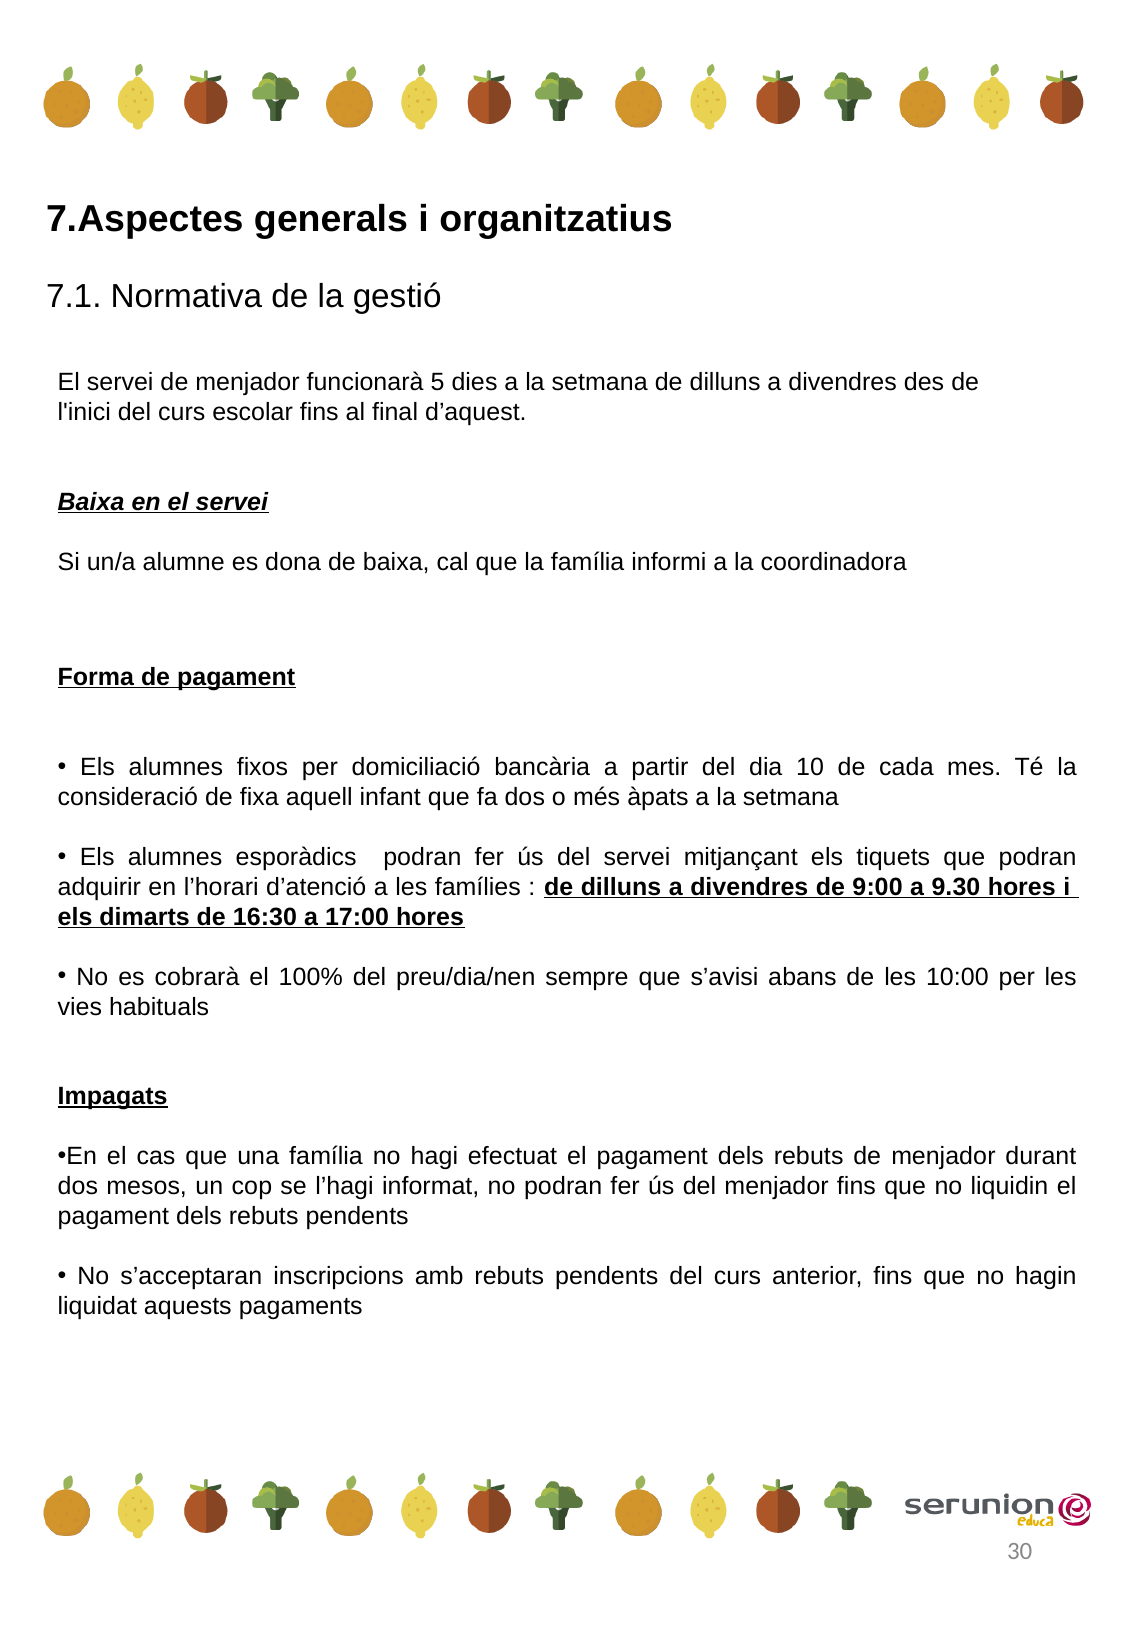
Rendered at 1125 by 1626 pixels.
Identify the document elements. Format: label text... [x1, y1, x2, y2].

text_box El servei de menjador funcionarà 5 dies a la setmana de dilluns a divendres des de l'inici del curs escolar fins al final d’aquest. Baixa en el servei Si un/a alumne es dona de baixa, cal que la família informi a la coordinadora [42, 328, 1043, 616]
text_box 7.Aspectes generals i organitzatius 7.1. Normativa de la gestió [30, 186, 1012, 323]
picture [0, 16, 1117, 1600]
text_box Forma de pagament Els alumnes fixos per domiciliació bancària a partir del dia 10 de cada mes. Té la consideració de fixa aquell infant que fa dos o més àpats a la setmana Els alumnes esporàdics podran fer ús del servei mitjançant els tiquets que podran adquirir en l’horari d’atenció a les famílies : de dilluns a divendres de 9:00 a 9.30 hores i els dimarts de 16:30 a 17:00 hores No es cobrarà el 100% del preu/dia/nen sempre que s’avisi abans de les 10:00 per les vies habituals Impagats En el cas que una família no hagi efectuat el pagament dels rebuts de menjador durant dos mesos, un cop se l’hagi informat, no podran fer ús del menjador fins que no liquidin el pagament dels rebuts pendents No s’acceptaran inscripcions amb rebuts pendents del curs anterior, fins que no hagin liquidat aquests pagaments [42, 623, 1094, 1625]
